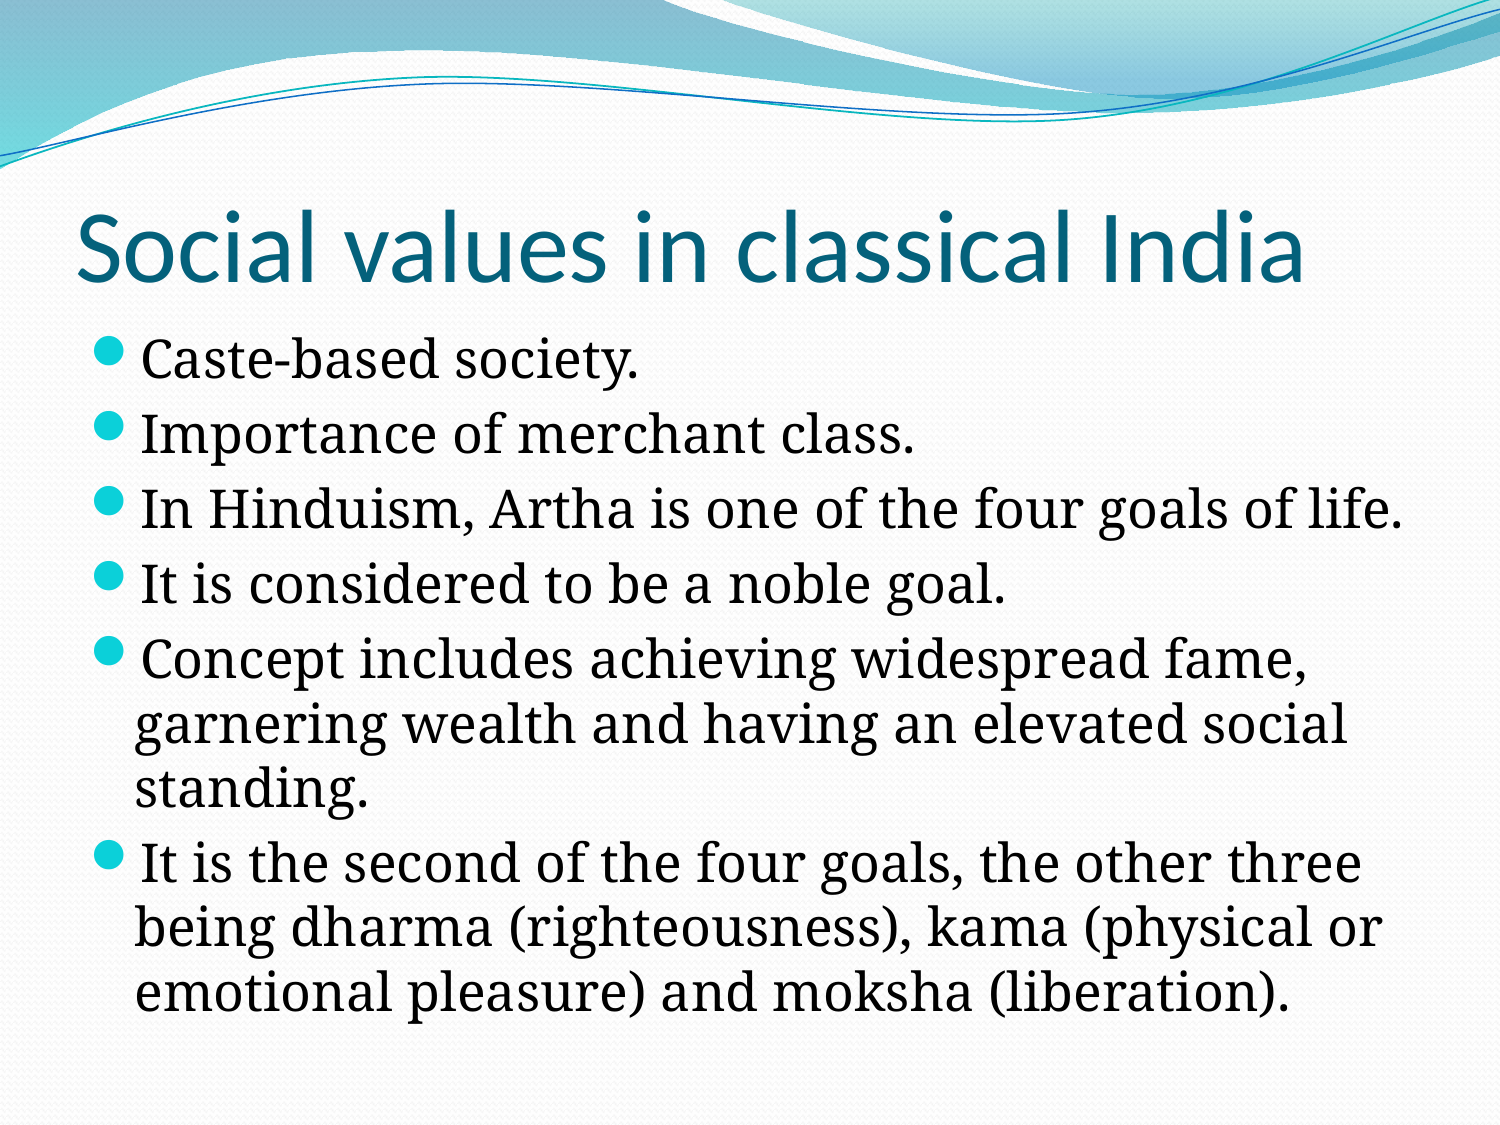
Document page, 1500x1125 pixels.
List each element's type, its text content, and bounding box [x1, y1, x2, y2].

title Social values in classical India [75, 115, 1425, 303]
list Caste-based society. Importance of merchant class. In Hinduism, Artha is one of the four goals of life. It is considered to be a noble goal. Concept includes achieving widespread fame, garnering wealth and having an elevated social standing. It is the second of the four goals, the other three being dharma (righteousness), kama (physical or emotional pleasure) and moksha (liberation). [75, 317, 1425, 1038]
